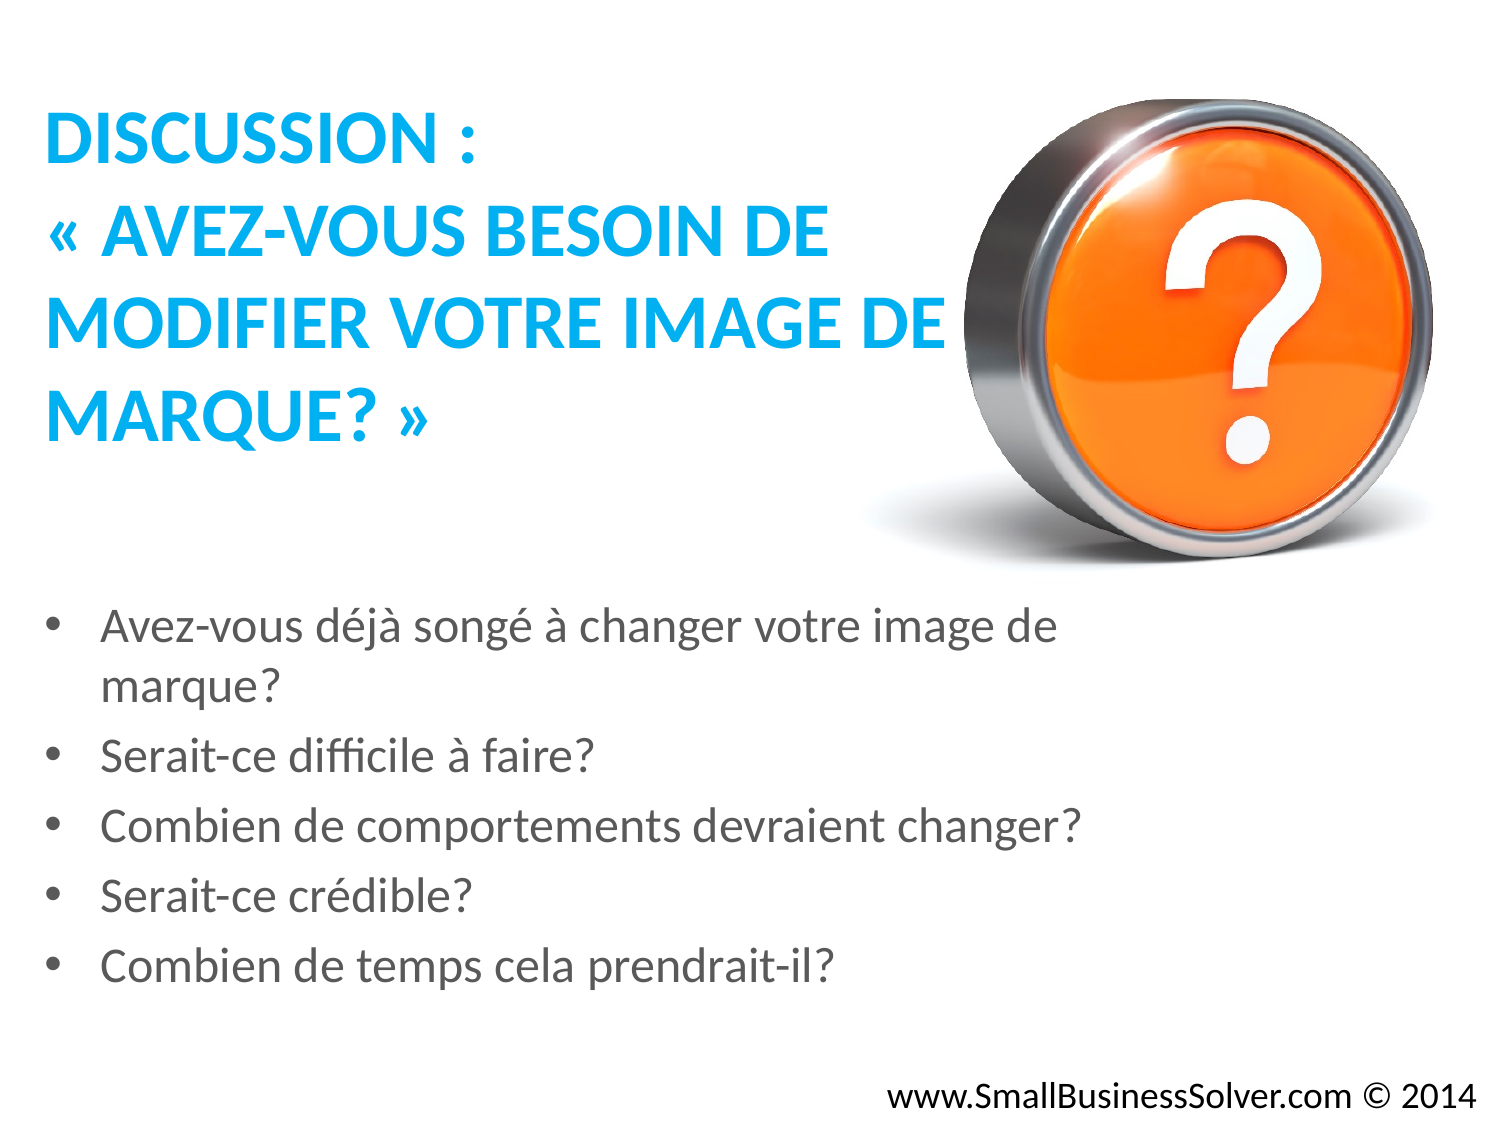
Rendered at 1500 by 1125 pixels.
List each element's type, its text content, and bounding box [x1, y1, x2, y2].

title Discussion : « Avez-vous besoin de modifier votre image de marque? » [29, 78, 839, 467]
list Avez-vous déjà songé à changer votre image de marque? Serait-ce difficile à faire? Combien de comportements devraient changer? Serait-ce crédible? Combien de temps cela prendrait-il? [29, 468, 1140, 1071]
picture [844, 0, 1500, 693]
text_box www.SmallBusinessSolver.com © 2014 [872, 1063, 1493, 1123]
